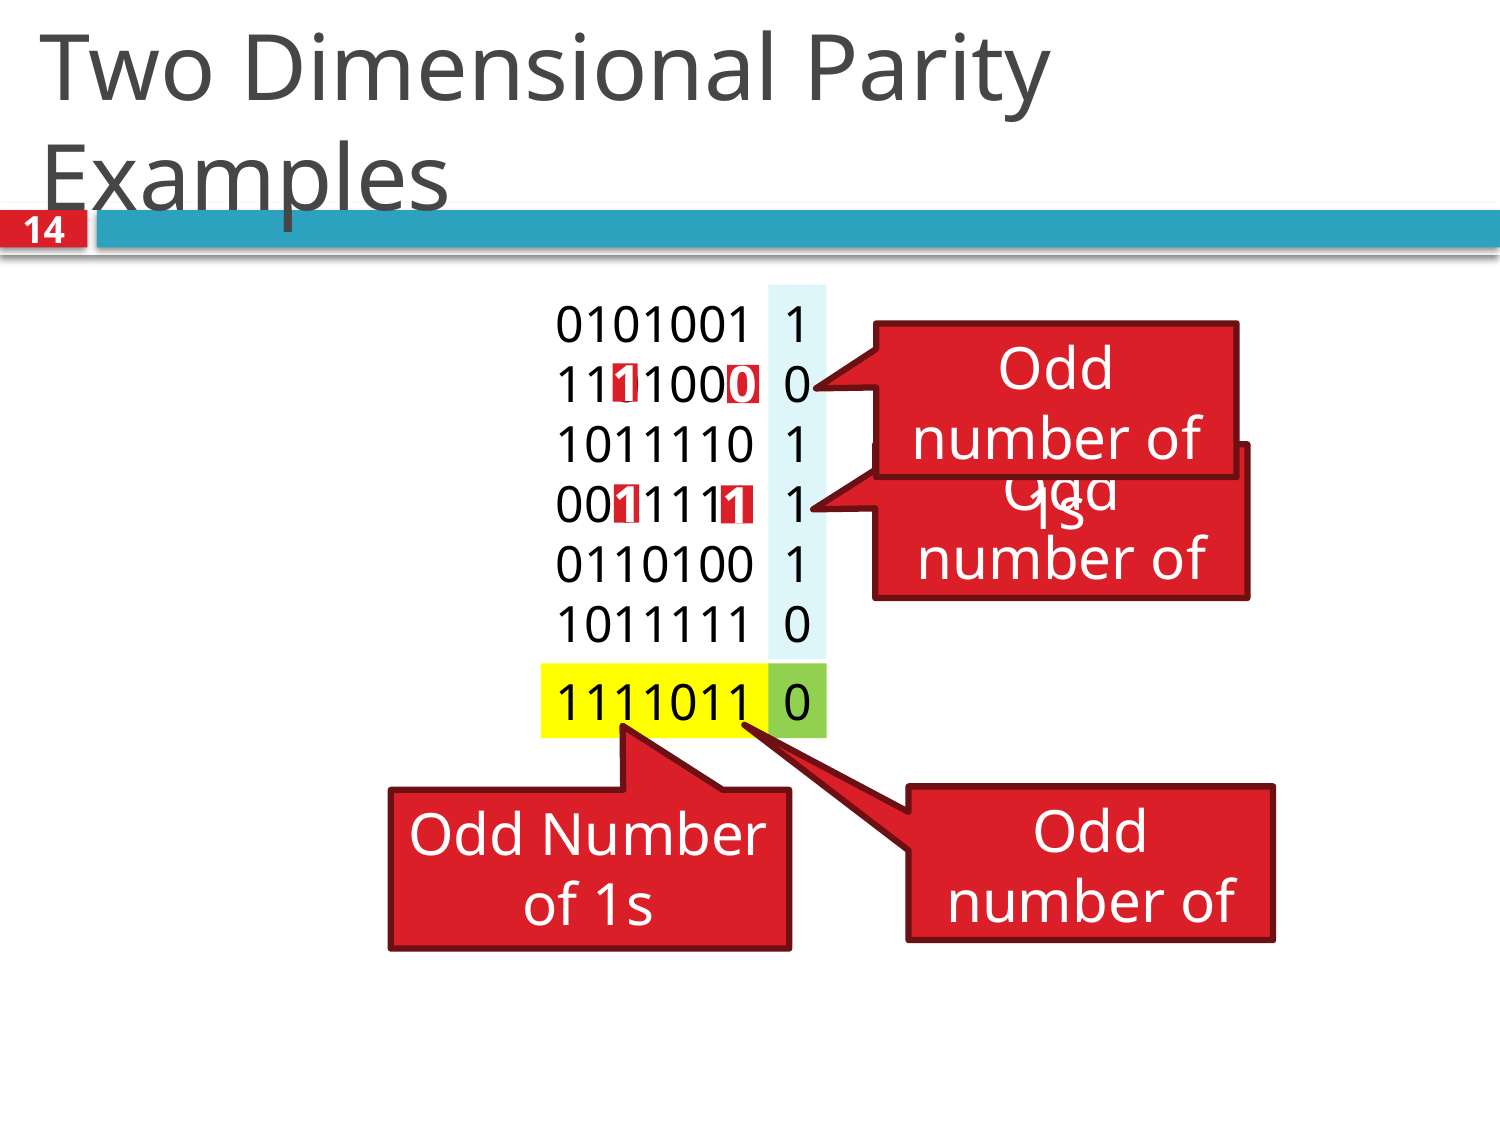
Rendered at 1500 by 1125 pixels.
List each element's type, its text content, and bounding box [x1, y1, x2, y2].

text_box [708, 465, 766, 542]
title Two Dimensional Parity Examples [24, 37, 1475, 200]
text_box 0101001 1101001 1011110 0001110 0110100 1011111 [540, 284, 768, 660]
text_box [388, 789, 790, 949]
text_box 1111011 [540, 663, 768, 739]
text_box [908, 785, 1274, 944]
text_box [714, 344, 772, 422]
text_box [598, 464, 658, 541]
slide_number 14 [0, 206, 88, 257]
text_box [874, 443, 1248, 602]
text_box 1 0 1 1 1 0 [768, 284, 827, 660]
text_box 0 [768, 663, 827, 739]
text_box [597, 343, 657, 420]
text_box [875, 323, 1237, 481]
